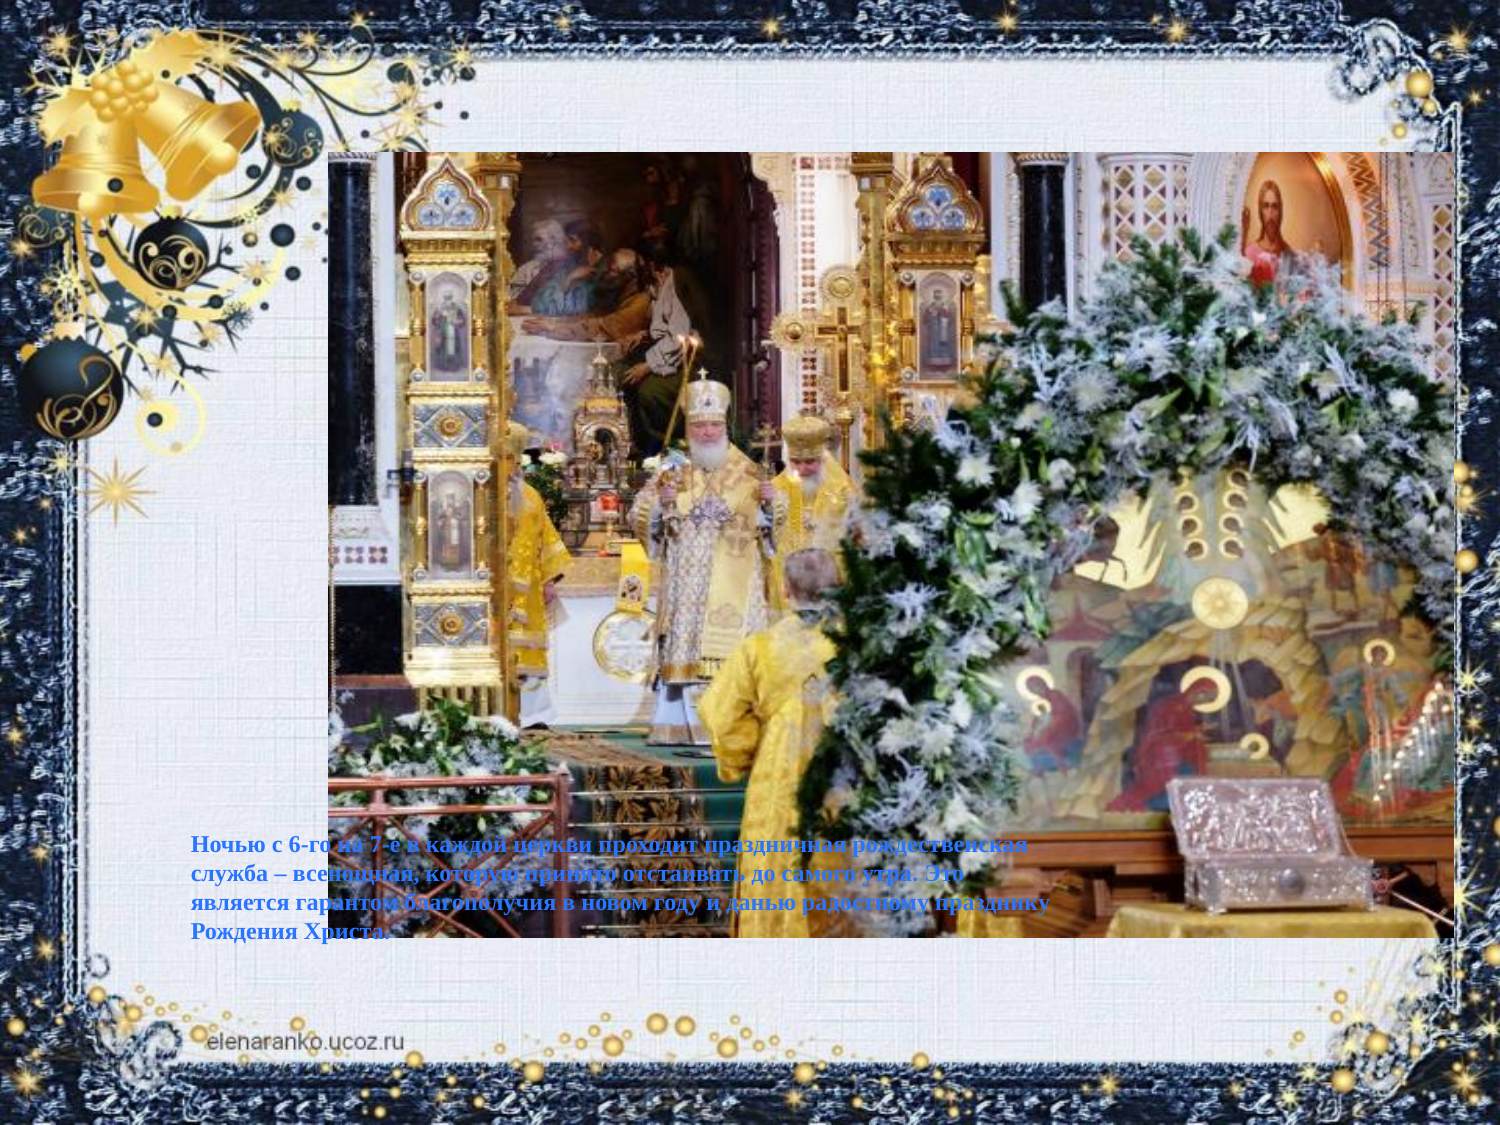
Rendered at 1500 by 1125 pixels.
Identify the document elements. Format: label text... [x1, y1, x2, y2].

list Ночью с 6-го на 7-е в каждой церкви проходит праздничная рождественская служба – всенощная, которую принято отстаивать до самого утра. Это является гарантом благополучия в новом году и данью радостному празднику Рождения Христа. [175, 820, 1076, 953]
picture [0, 0, 1500, 1125]
